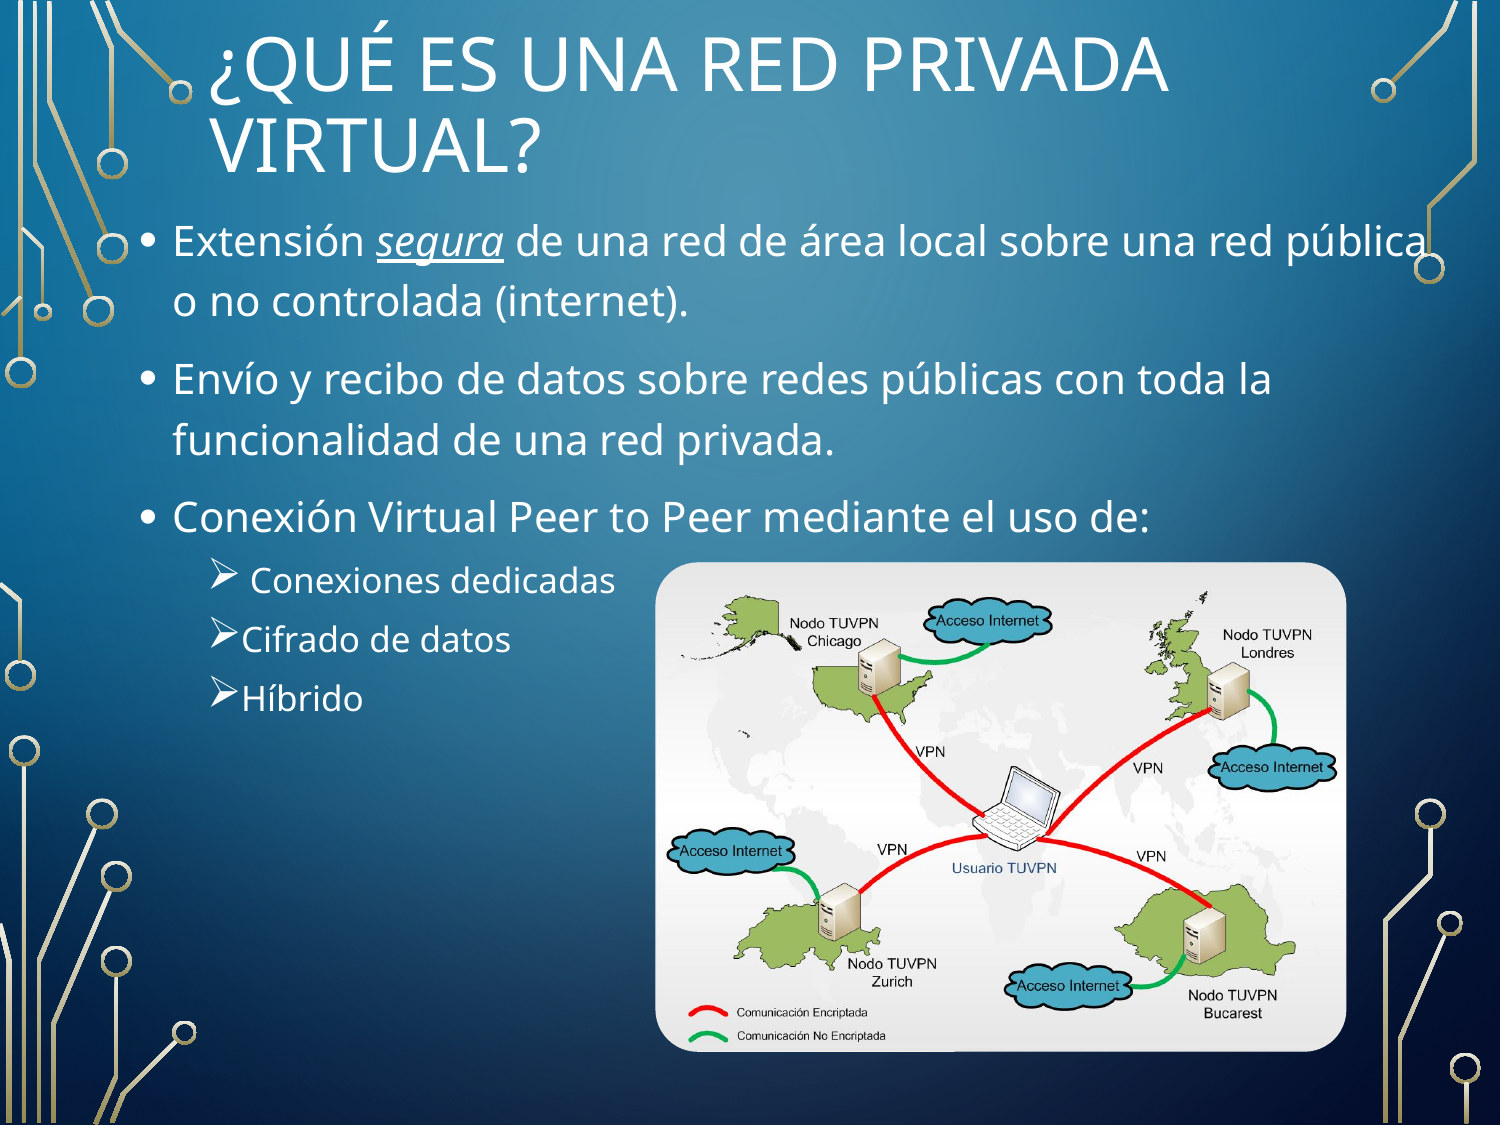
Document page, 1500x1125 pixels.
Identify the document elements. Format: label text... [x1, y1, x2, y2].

list Extensión segura de una red de área local sobre una red pública o no controlada (internet). Envío y recibo de datos sobre redes públicas con toda la funcionalidad de una red privada. Conexión Virtual Peer to Peer mediante el uso de: Conexiones dedicadas Cifrado de datos Híbrido [123, 196, 1459, 728]
title ¿qué es una red privada virtual? [194, 19, 1414, 196]
picture [655, 562, 1347, 1052]
